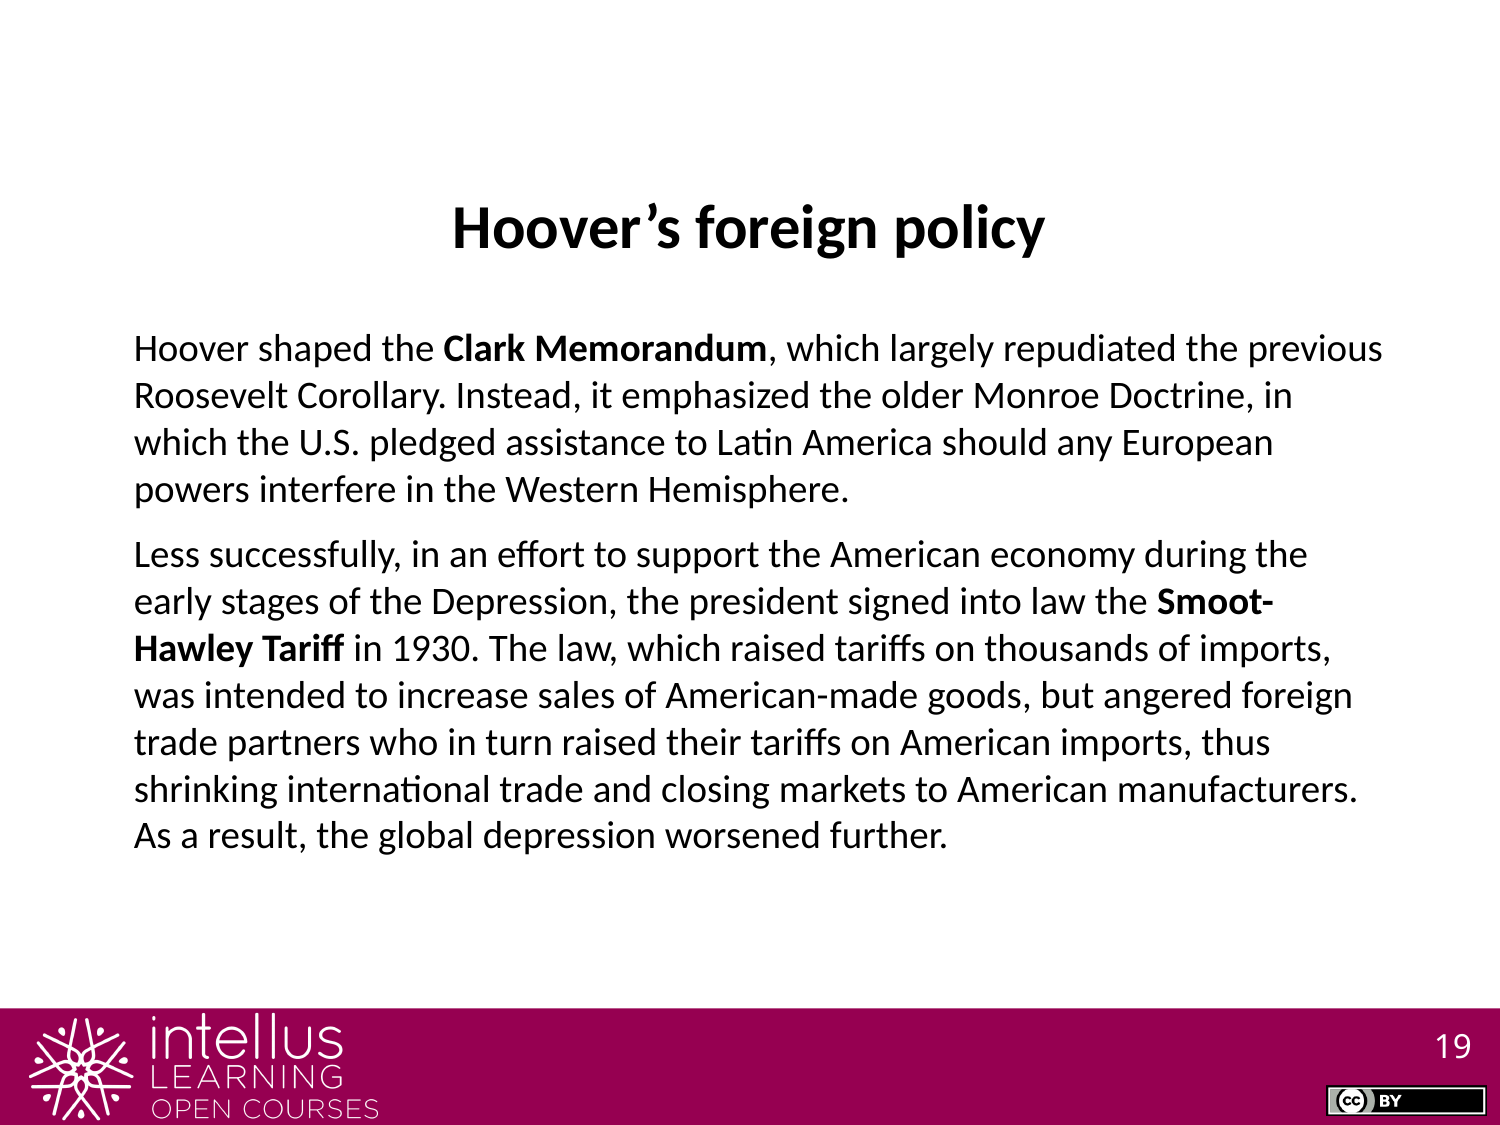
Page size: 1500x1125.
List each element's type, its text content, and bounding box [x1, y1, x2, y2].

text_box Hoover shaped the Clark Memorandum, which largely repudiated the previous Roosevelt Corollary. Instead, it emphasized the older Monroe Doctrine, in which the U.S. pledged assistance to Latin America should any European powers interfere in the Western Hemisphere. Less successfully, in an effort to support the American economy during the early stages of the Depression, the president signed into law the Smoot-Hawley Tariff in 1930. The law, which raised tariffs on thousands of imports, was intended to increase sales of American-made goods, but angered foreign trade partners who in turn raised their tariffs on American imports, thus shrinking international trade and closing markets to American manufacturers. As a result, the global depression worsened further. [119, 315, 1408, 880]
text_box Hoover’s foreign policy [74, 153, 1425, 295]
picture [28, 1008, 379, 1125]
slide_number 19 [1136, 1018, 1487, 1079]
picture [1326, 1085, 1487, 1116]
